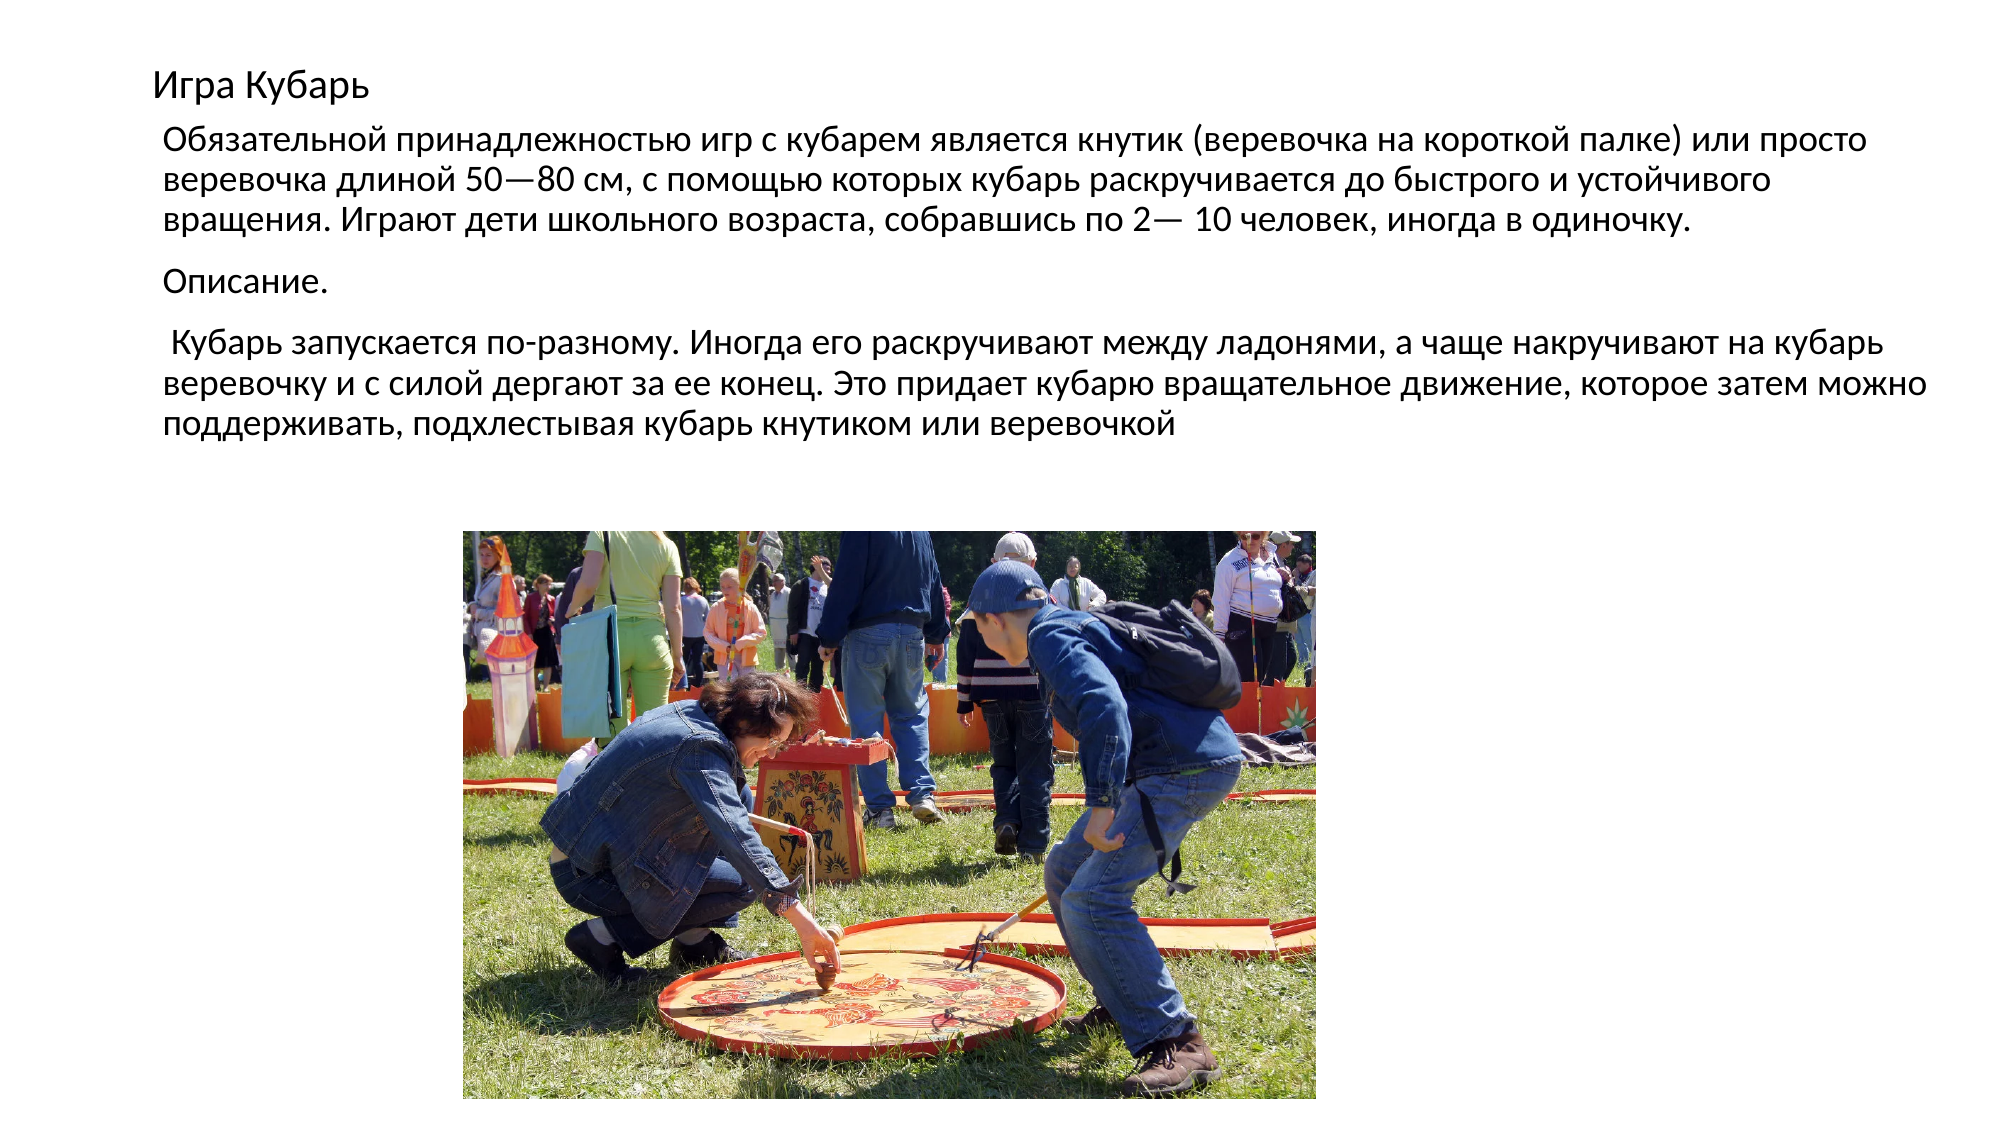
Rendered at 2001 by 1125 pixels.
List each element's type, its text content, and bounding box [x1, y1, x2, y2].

picture [463, 531, 1316, 1100]
list Обязательной принадлежностью игр с кубарем является кнутик (веревочка на короткой палке) или просто веревочка длиной 50—80 см, с помощью которых кубарь раскручивается до быстрого и устойчивого вращения. Играют дети школьного возраста, собравшись по 2— 10 человек, иногда в одиночку. Описание. Кубарь запускается по-разному. Иногда его раскручивают между ладонями, а чаще накручивают на кубарь веревочку и с силой дергают за ее конец. Это придает кубарю вращательное движение, которое затем можно поддерживать, подхлестывая кубарь кнутиком или веревочкой [147, 111, 1959, 553]
title Игра Кубарь [137, 59, 1863, 111]
